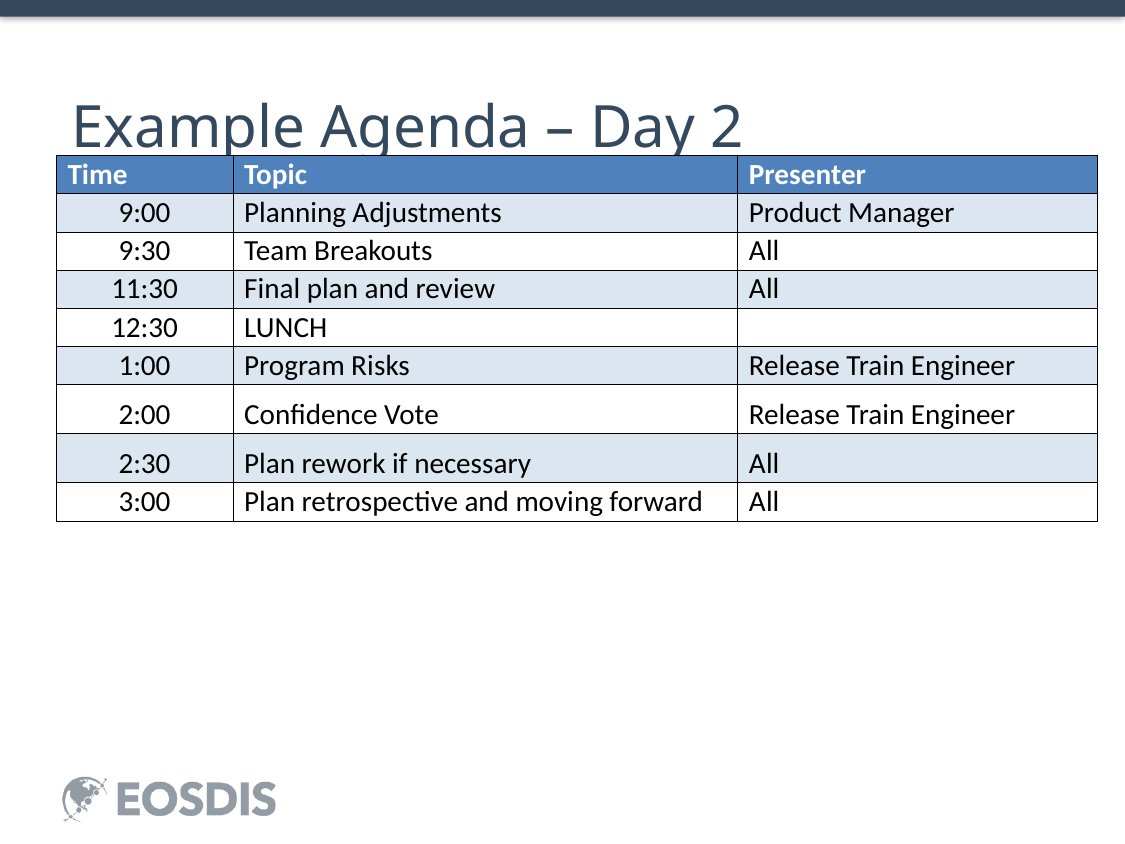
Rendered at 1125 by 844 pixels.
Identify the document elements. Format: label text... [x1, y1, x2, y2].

table_cell Team Breakouts [234, 233, 737, 270]
table_cell 11:30 [57, 271, 233, 308]
table_cell Release Train Engineer [738, 385, 1097, 433]
table_cell Program Risks [234, 347, 737, 384]
table_cell All [738, 434, 1097, 482]
table_cell 3:00 [57, 483, 233, 521]
table_header Time [57, 156, 233, 193]
table_cell 2:30 [57, 434, 233, 482]
table_cell Plan rework if necessary [234, 434, 737, 482]
table_cell All [738, 233, 1097, 270]
table_cell 12:30 [57, 309, 233, 346]
table_header Topic [234, 156, 737, 193]
table_cell All [738, 483, 1097, 521]
table_cell 2:00 [57, 385, 233, 433]
table_cell 9:30 [57, 233, 233, 270]
table_cell Plan retrospective and moving forward [234, 483, 737, 521]
table_cell [738, 309, 1097, 346]
table_cell Product Manager [738, 194, 1097, 232]
table_cell 9:00 [57, 194, 233, 232]
table_cell 1:00 [57, 347, 233, 384]
table_cell Final plan and review [234, 271, 737, 308]
title Example Agenda – Day 2 [56, 33, 1069, 155]
table_cell Confidence Vote [234, 385, 737, 433]
table_cell LUNCH [234, 309, 737, 346]
table_cell Release Train Engineer [738, 347, 1097, 384]
table_header Presenter [738, 156, 1097, 193]
table_cell All [738, 271, 1097, 308]
table_cell Planning Adjustments [234, 194, 737, 232]
